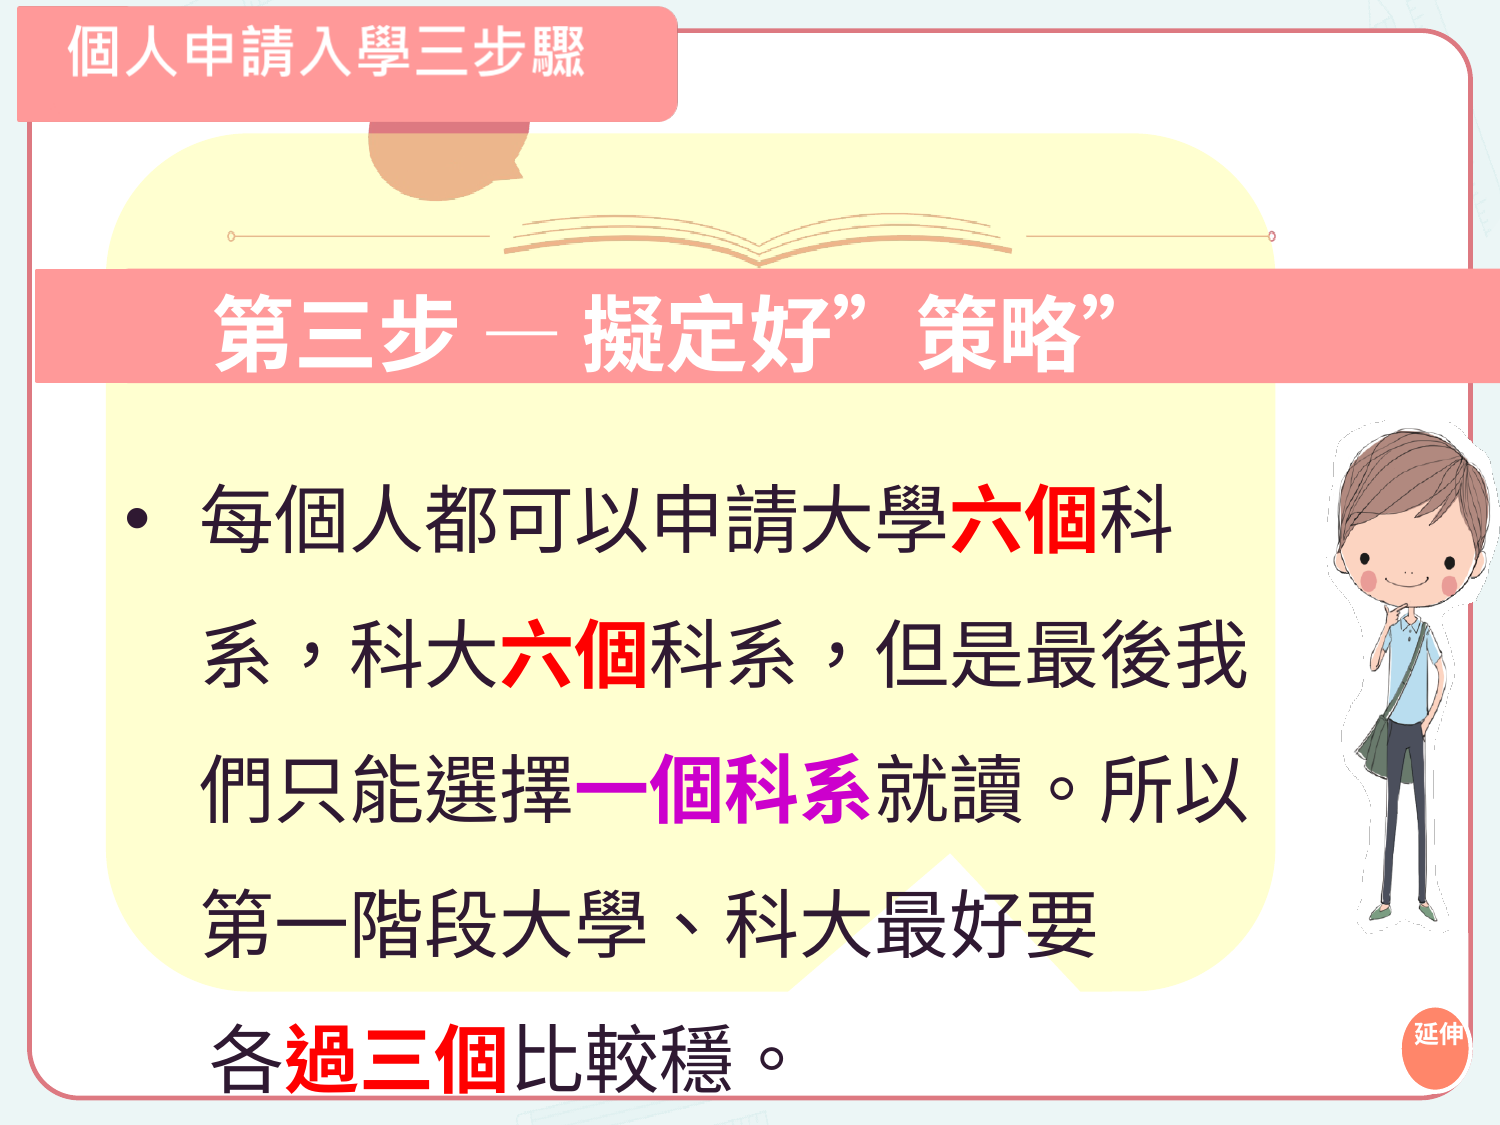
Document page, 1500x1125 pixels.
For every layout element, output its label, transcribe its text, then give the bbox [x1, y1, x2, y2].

text_box [105, 390, 1276, 883]
text_box 每個人都可以申請大學六個科系，科大六個科系，但是最後我們只能選擇一個科系就讀。所以第一階段大學、科大最好要 各過三個比較穩。 [110, 419, 1306, 1110]
picture [1326, 419, 1500, 934]
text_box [1399, 1005, 1483, 1093]
table_cell 務實 [1396, 1095, 1440, 1100]
text_box [106, 133, 1276, 269]
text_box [36, 270, 1500, 382]
picture [17, 0, 1281, 268]
